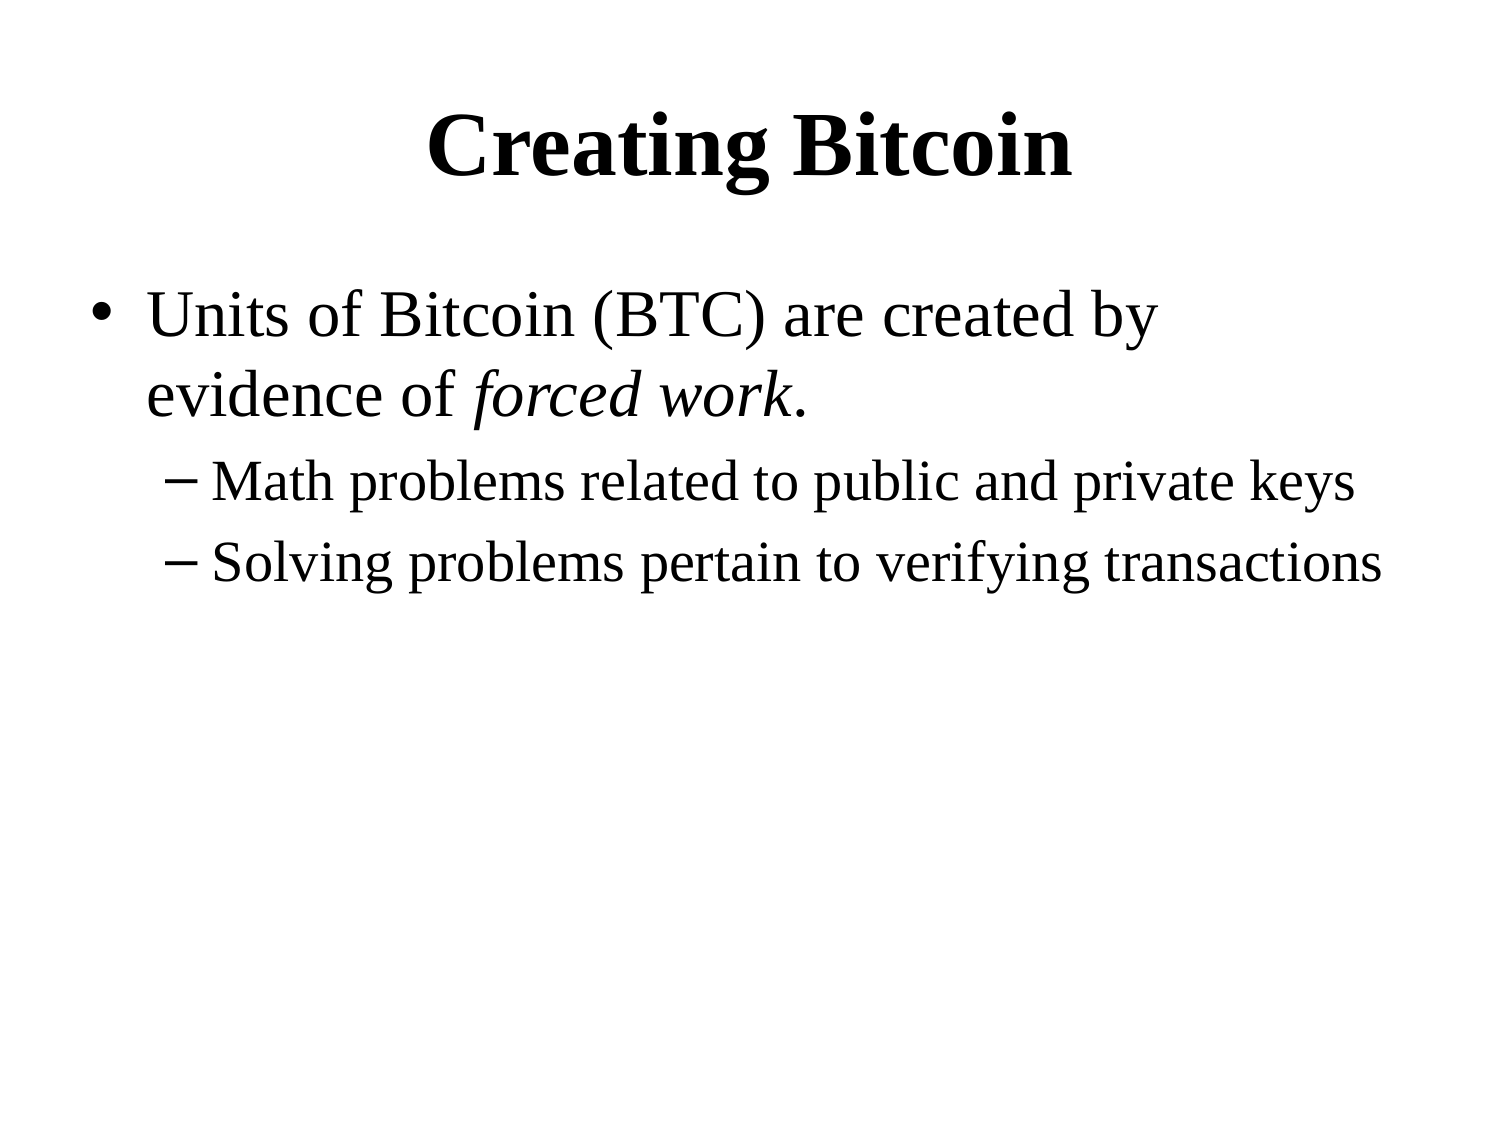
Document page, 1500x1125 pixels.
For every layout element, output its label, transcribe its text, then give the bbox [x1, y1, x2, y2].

list Units of Bitcoin (BTC) are created by evidence of forced work. Math problems related to public and private keys Solving problems pertain to verifying transactions [75, 262, 1425, 1005]
title Creating Bitcoin [75, 45, 1425, 233]
